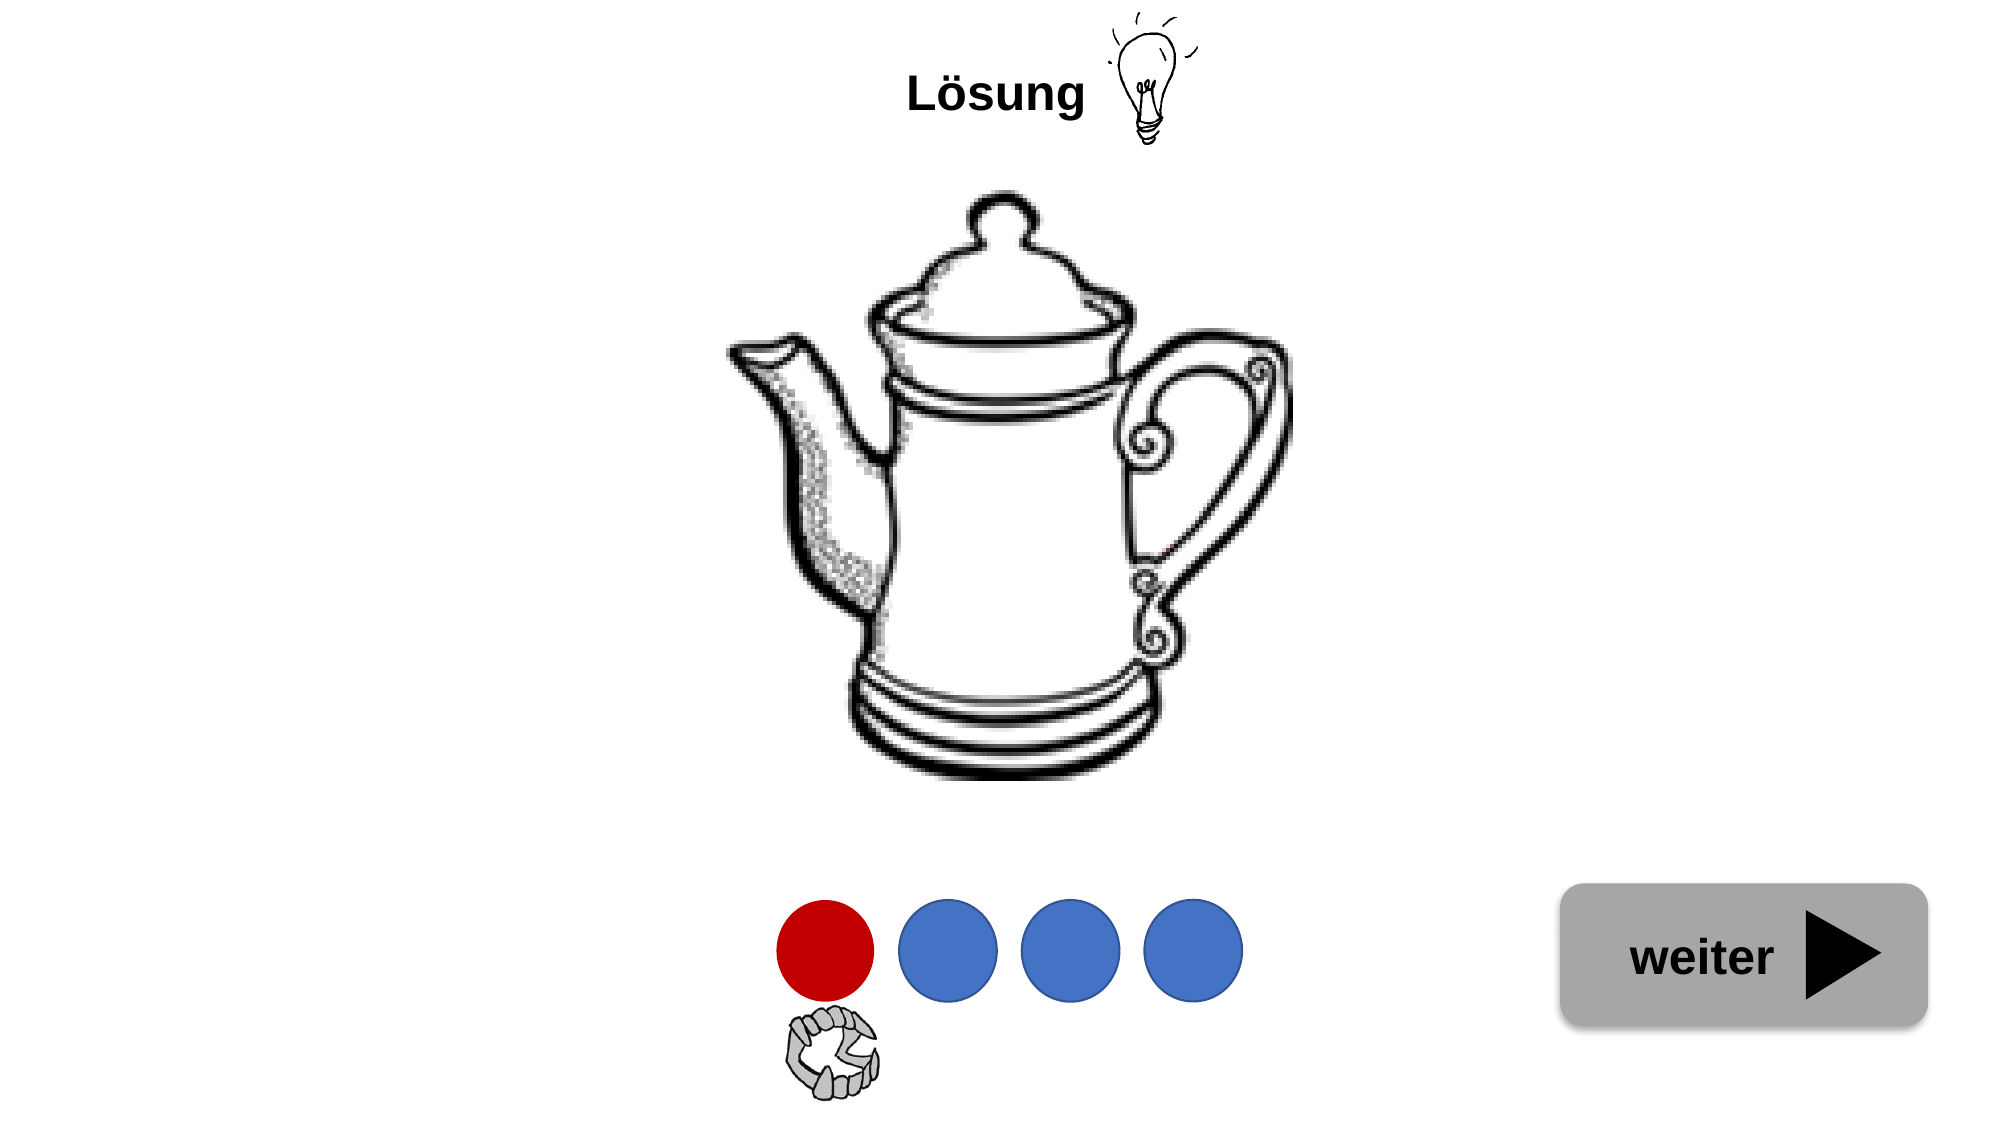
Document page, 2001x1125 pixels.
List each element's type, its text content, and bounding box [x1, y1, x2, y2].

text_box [776, 899, 1243, 1002]
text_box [1560, 883, 1929, 1027]
text_box Lösung [891, 52, 1108, 128]
text_box [1473, 832, 1959, 1078]
picture [781, 1002, 885, 1104]
picture [726, 190, 1293, 781]
picture [1108, 12, 1198, 145]
